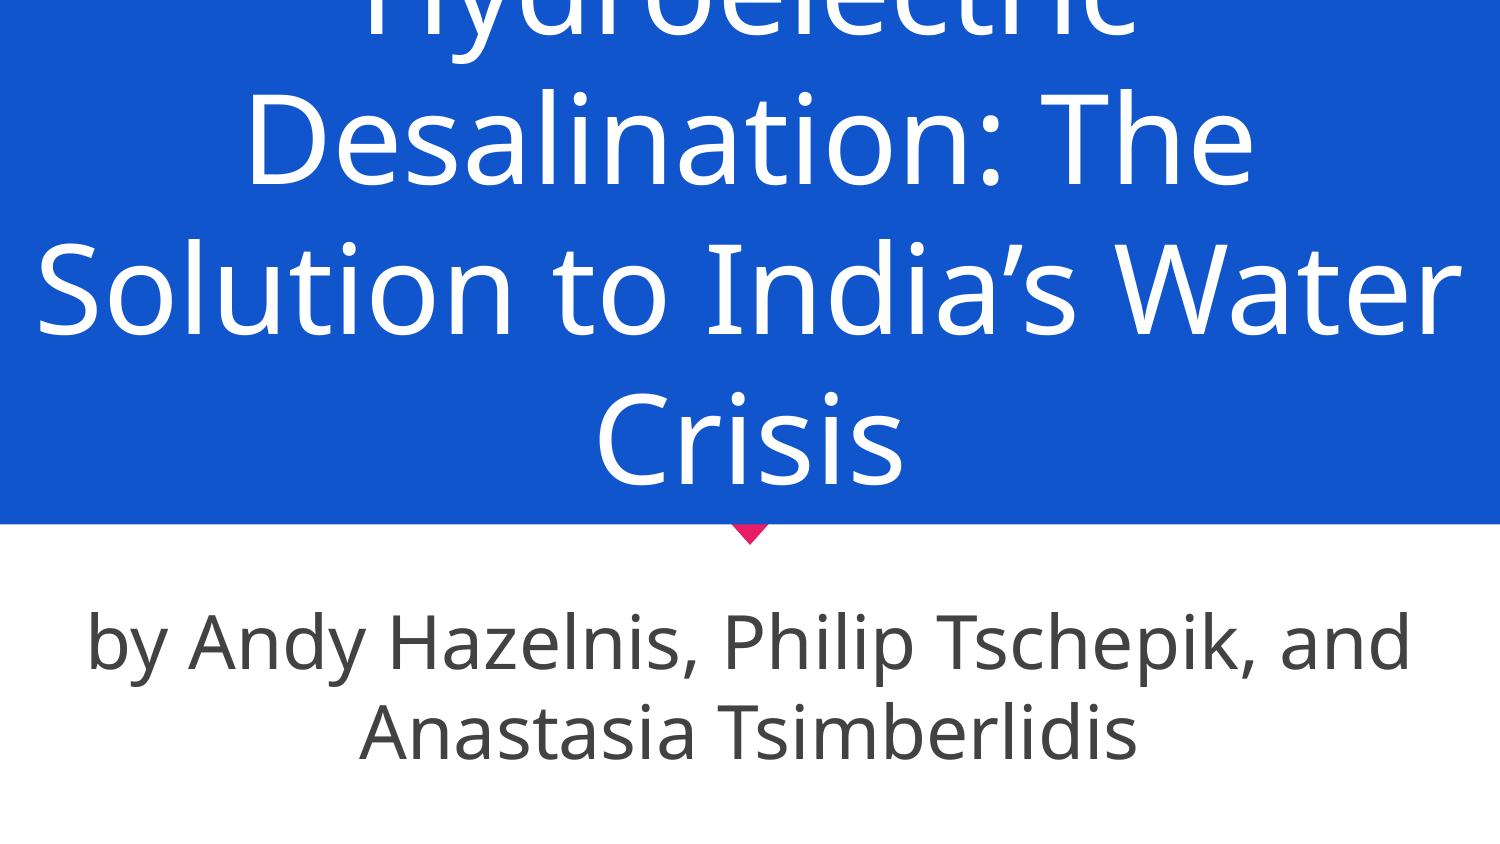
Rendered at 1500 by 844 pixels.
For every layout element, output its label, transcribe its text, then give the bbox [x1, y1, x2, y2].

title Hydroelectric Desalination: The Solution to India’s Water Crisis [0, 0, 1500, 525]
subtitle by Andy Hazelnis, Philip Tschepik, and Anastasia Tsimberlidis [70, 581, 1430, 788]
